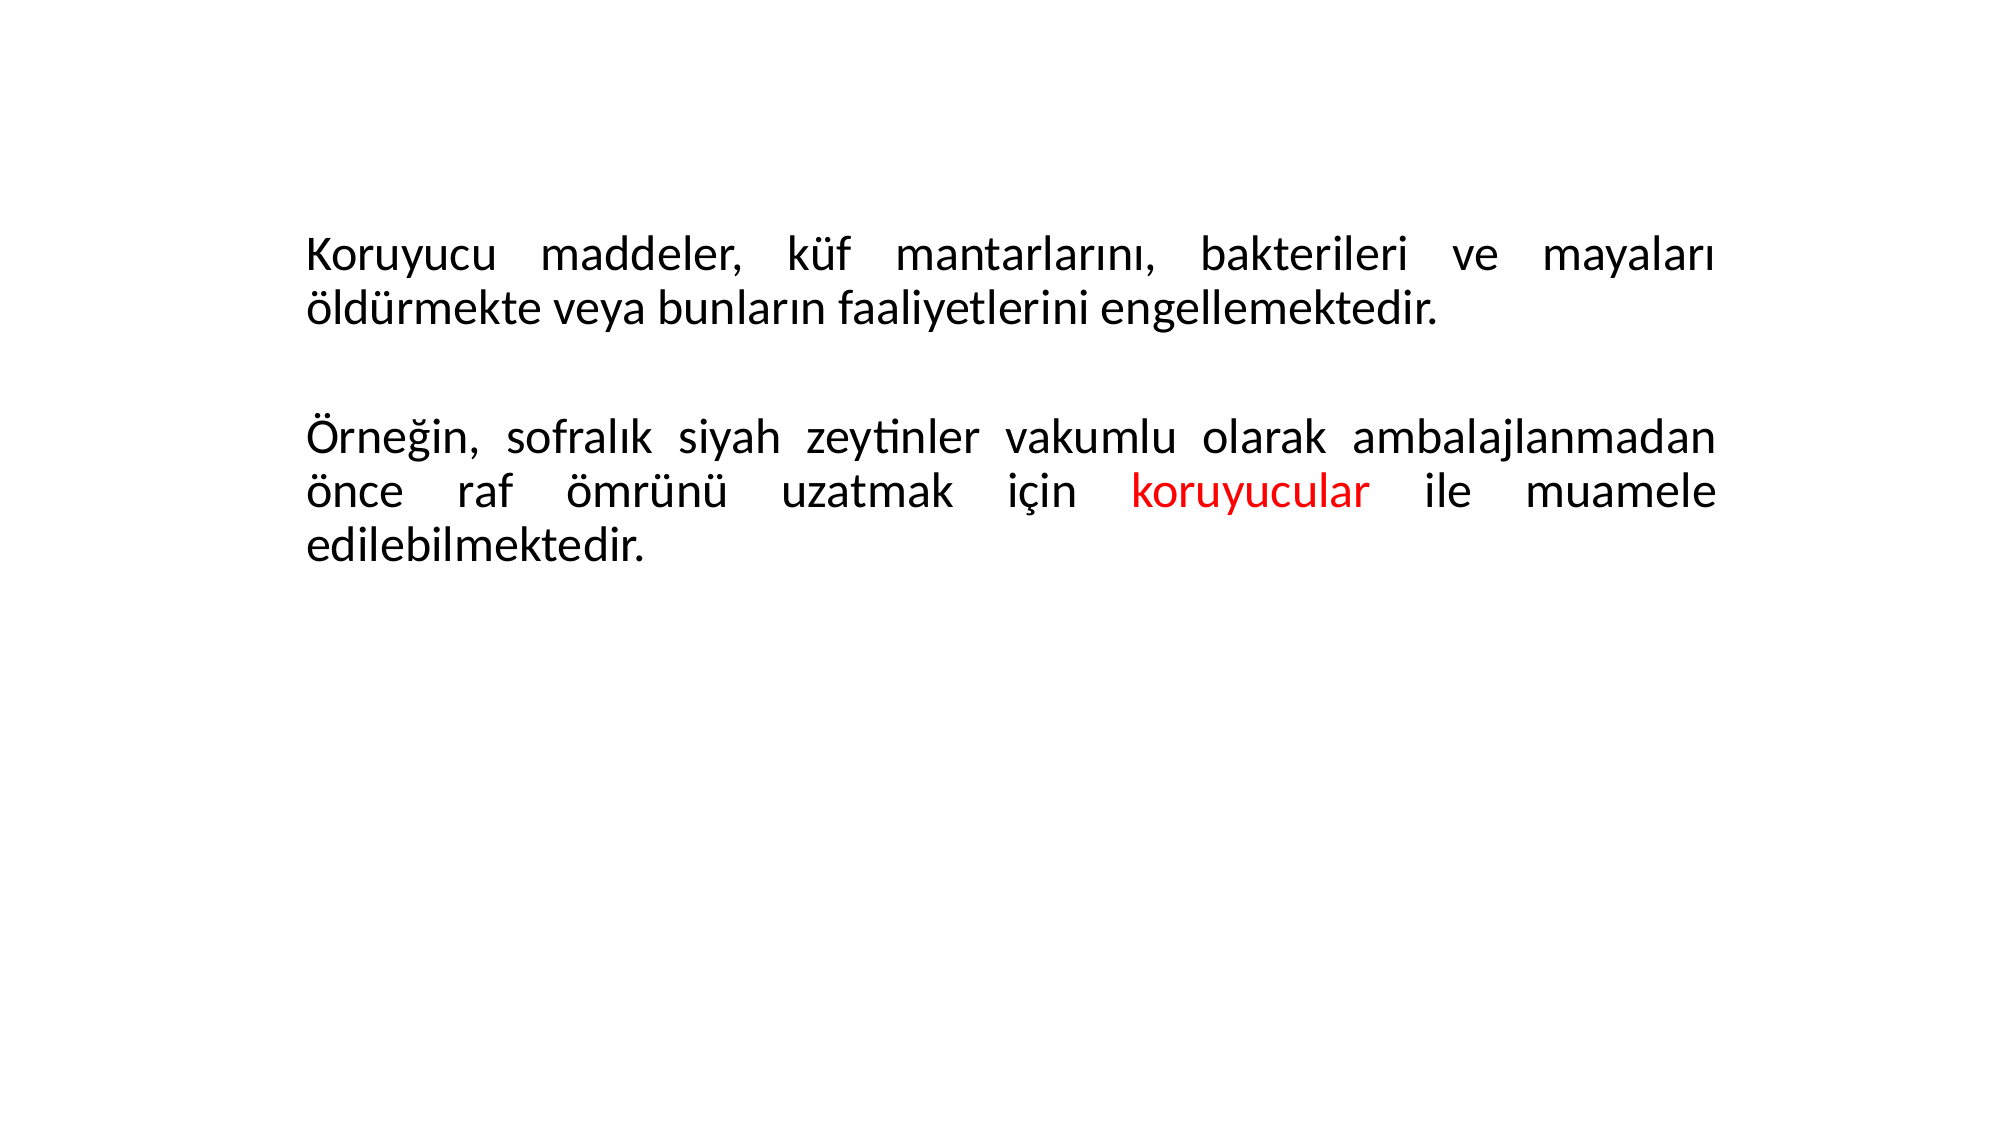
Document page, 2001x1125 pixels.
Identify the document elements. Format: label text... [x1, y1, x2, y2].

list Koruyucu maddeler, küf mantarlarını, bakterileri ve mayaları öldürmekte veya bunların faaliyetlerini engellemektedir. Örneğin, sofralık siyah zeytinler vakumlu olarak ambalajlanmadan önce raf ömrünü uzatmak için koruyucular ile muamele edilebilmektedir. [291, 220, 1733, 934]
